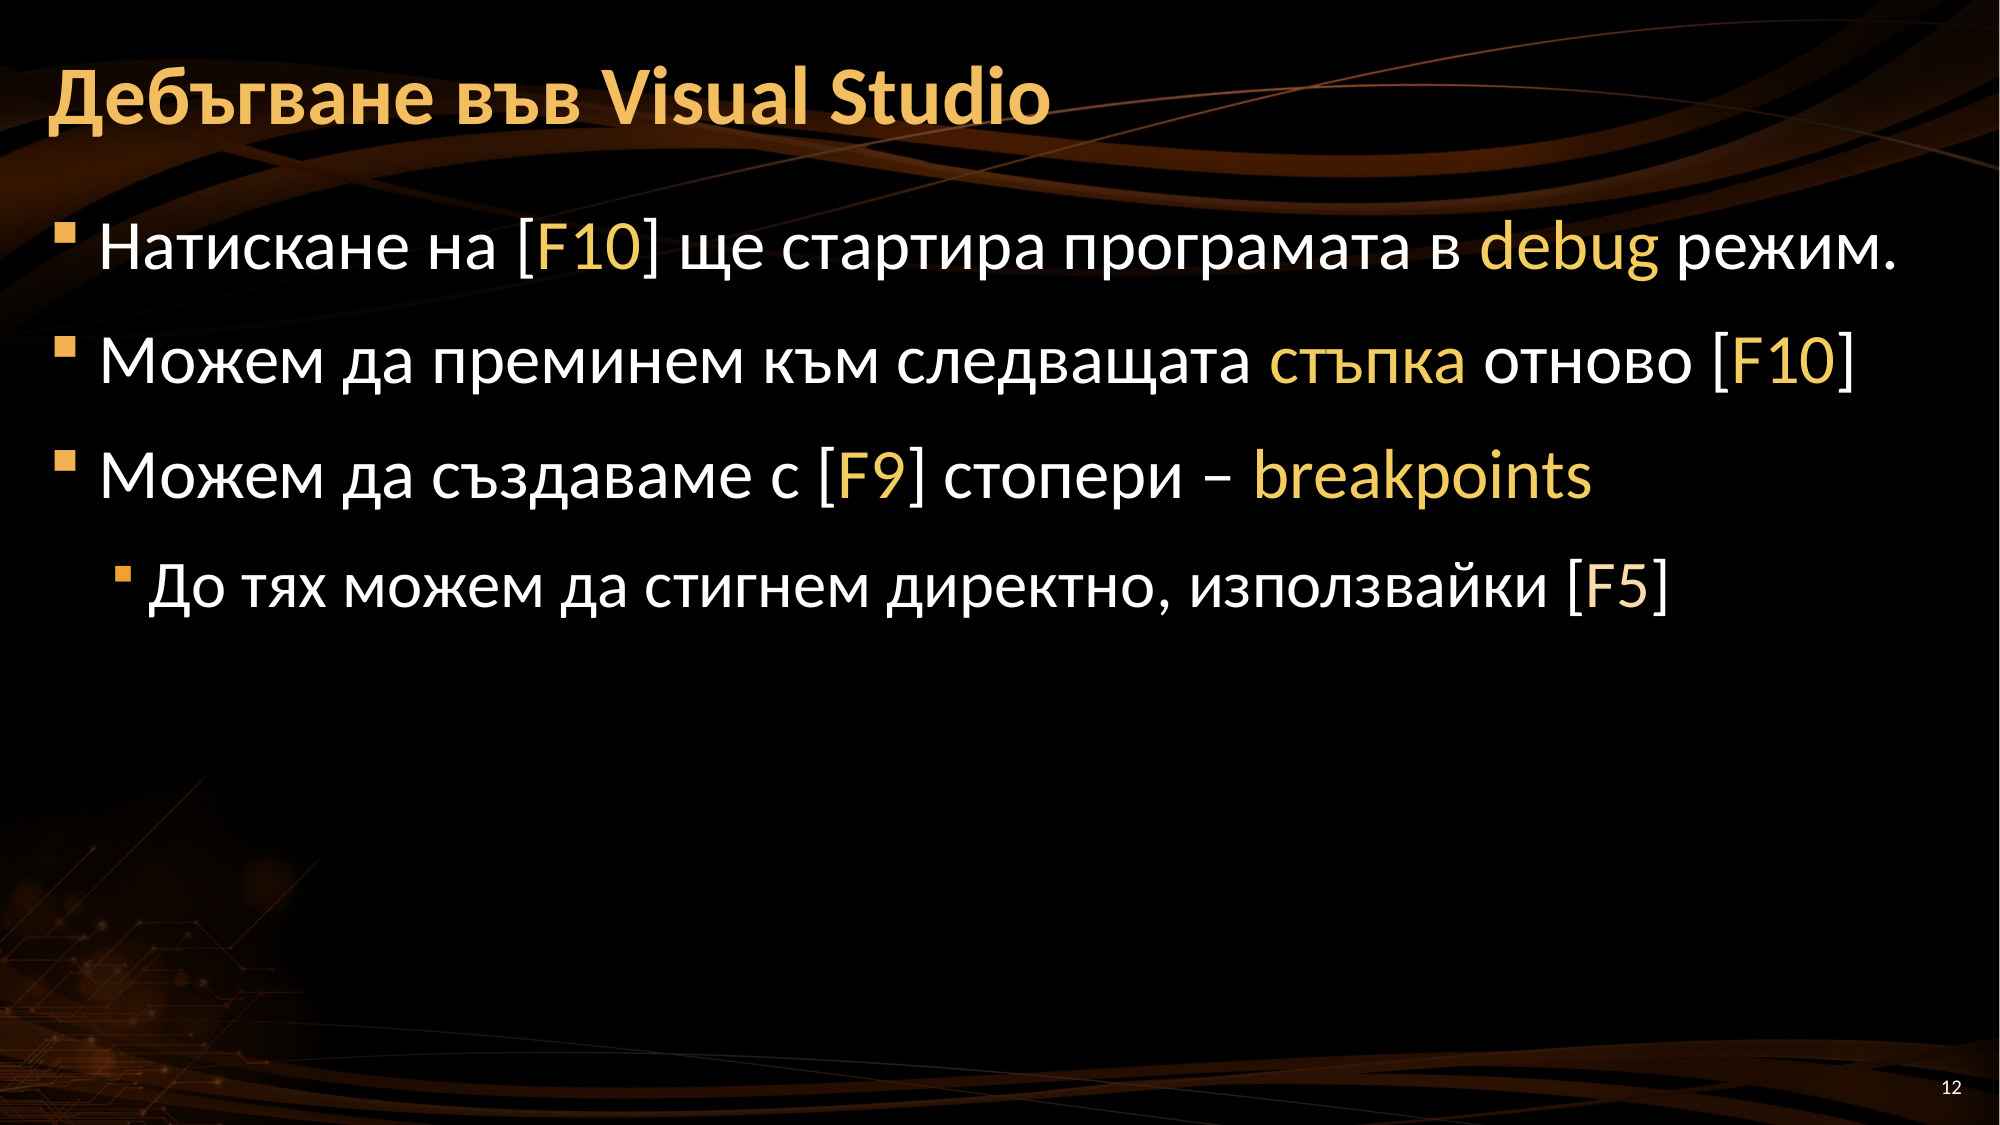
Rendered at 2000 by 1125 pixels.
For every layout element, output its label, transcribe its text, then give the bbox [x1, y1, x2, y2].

title Дебъгване във Visual Studio [30, 6, 1968, 189]
slide_number 12 [1897, 1070, 1968, 1103]
picture [0, 0, 2000, 1125]
list Натискане на [F10] ще стартира програмата в debug режим. Можем да преминем към следващата стъпка отново [F10] Можем да създаваме с [F9] стопери – breakpoints До тях можем да стигнем директно, използвайки [F5] [31, 189, 1968, 1103]
